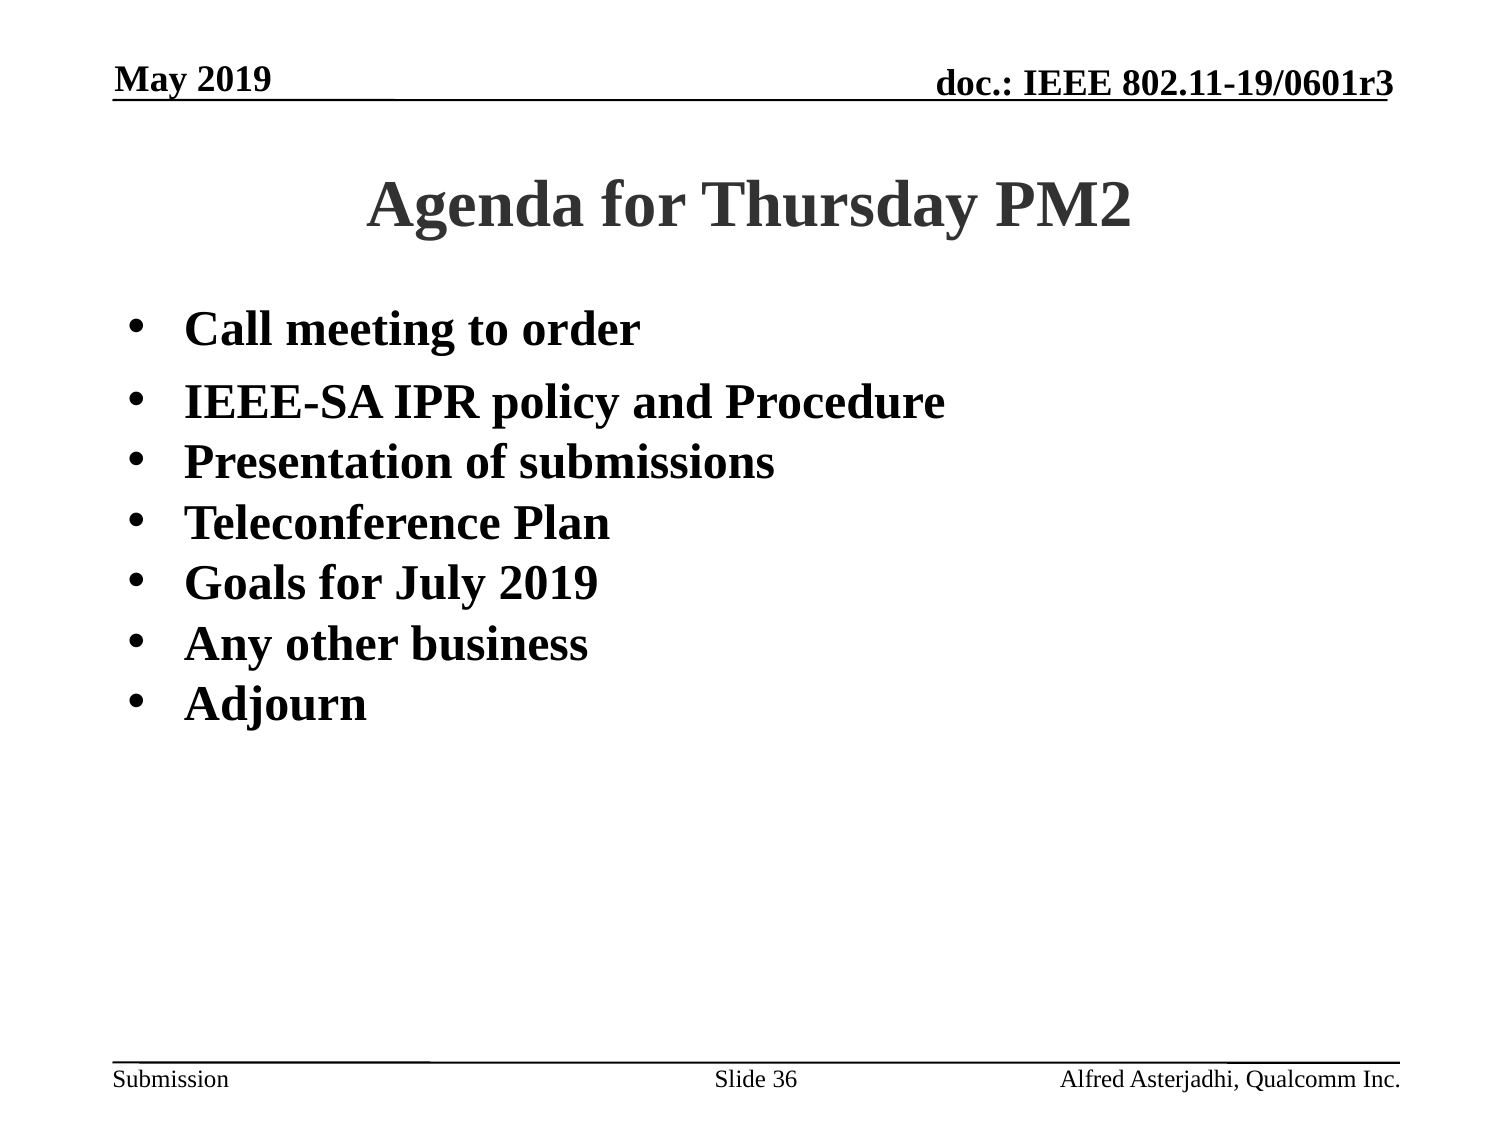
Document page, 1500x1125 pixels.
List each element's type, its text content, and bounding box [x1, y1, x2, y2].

footer Alfred Asterjadhi, Qualcomm Inc. [878, 1061, 1402, 1093]
list Call meeting to order IEEE-SA IPR policy and Procedure Presentation of submissions Teleconference Plan Goals for July 2019 Any other business Adjourn [112, 299, 1388, 975]
slide_number Slide 36 [712, 1061, 800, 1123]
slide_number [114, 54, 423, 100]
title Agenda for Thursday PM2 [62, 112, 1438, 288]
